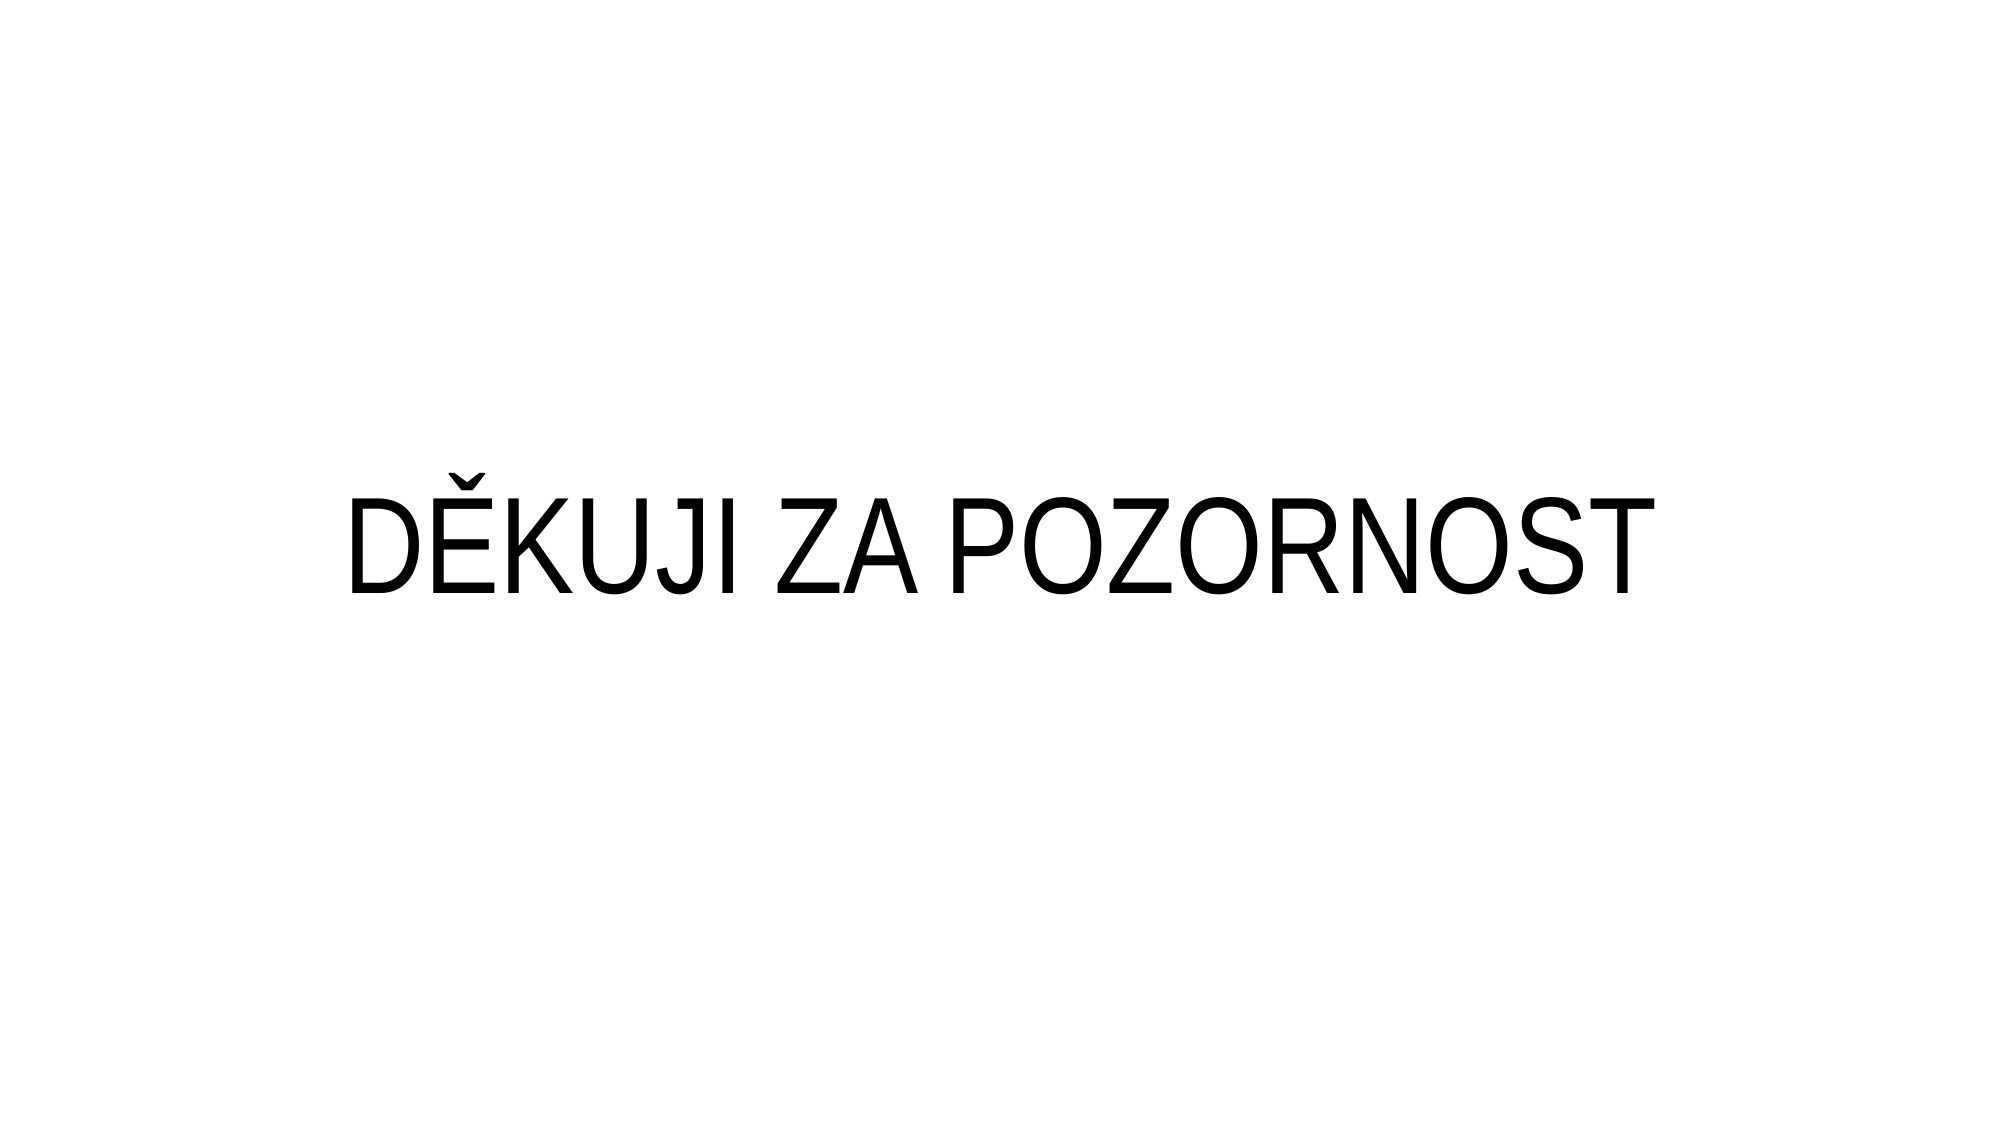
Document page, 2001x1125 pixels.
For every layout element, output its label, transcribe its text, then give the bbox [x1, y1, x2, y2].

list DĚKUJI ZA POZORNOST [138, 84, 1864, 1014]
